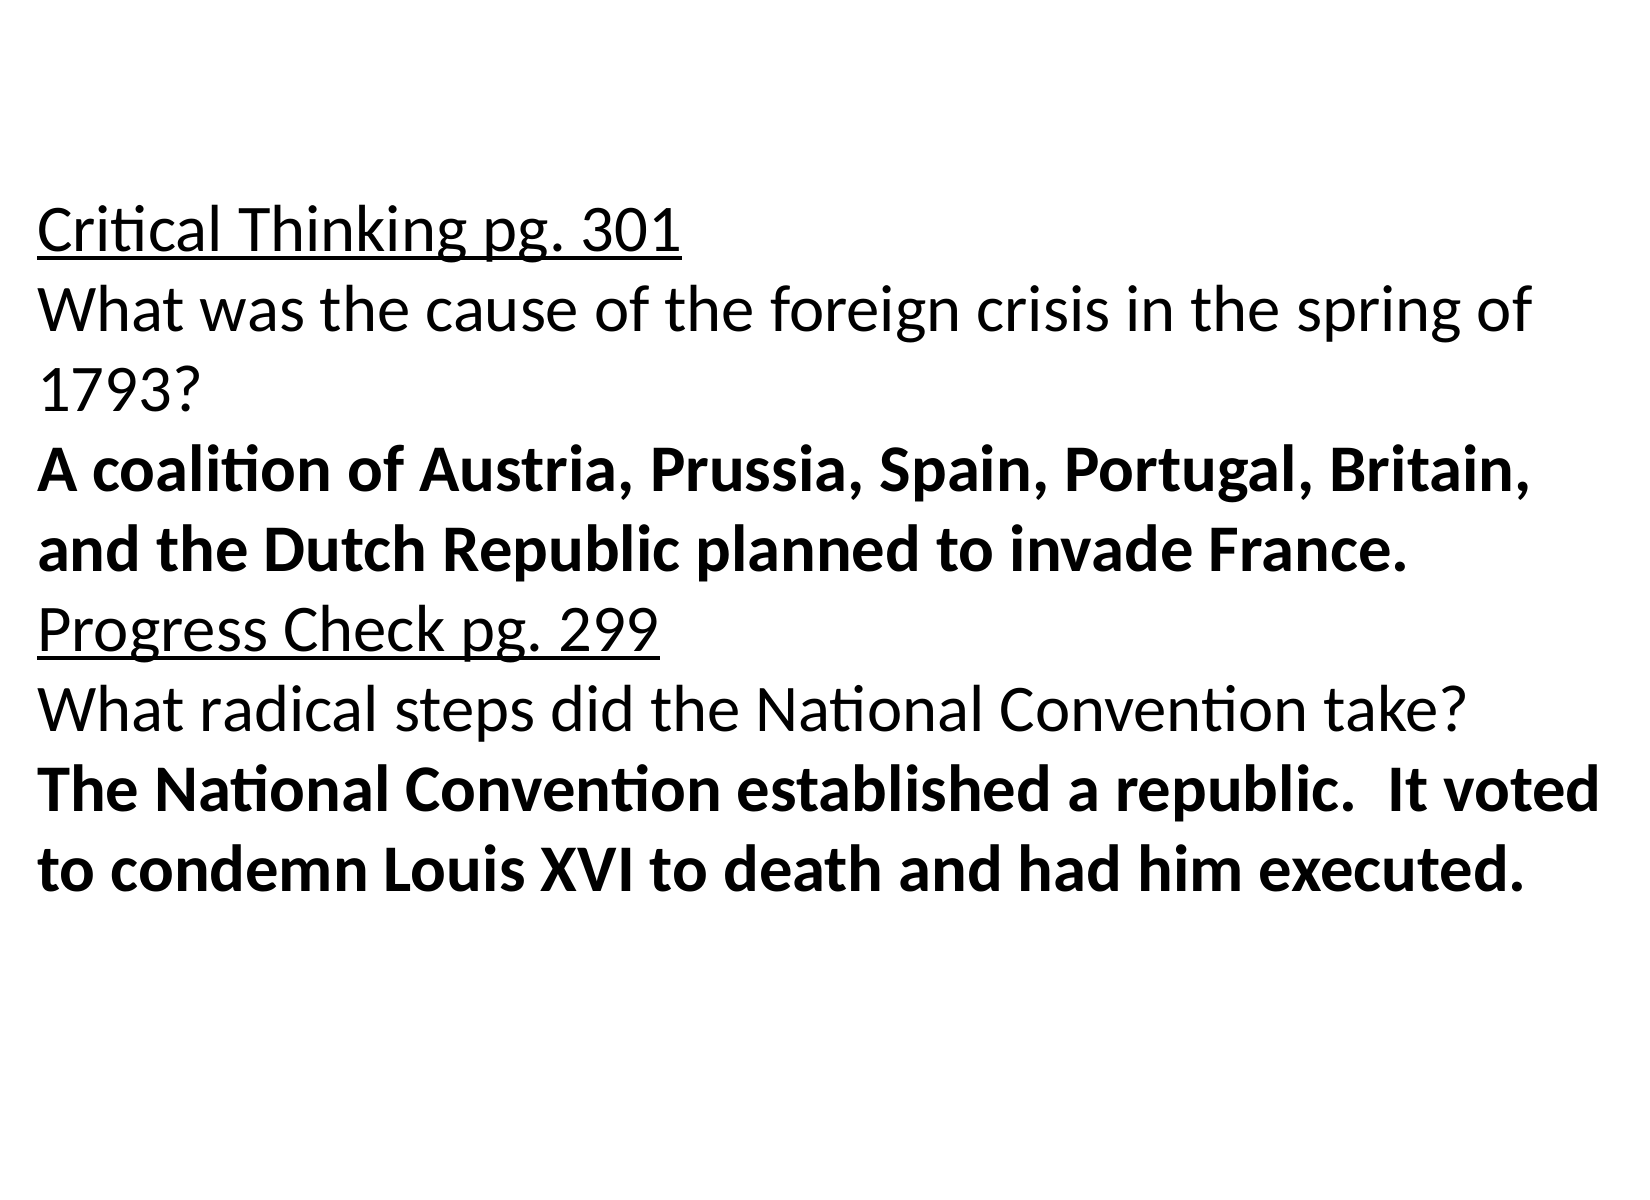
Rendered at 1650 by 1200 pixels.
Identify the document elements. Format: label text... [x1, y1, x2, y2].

text_box Critical Thinking pg. 301 What was the cause of the foreign crisis in the spring of 1793? A coalition of Austria, Prussia, Spain, Portugal, Britain, and the Dutch Republic planned to invade France. Progress Check pg. 299 What radical steps did the National Convention take? The National Convention established a republic. It voted to condemn Louis XVI to death and had him executed. [22, 177, 1623, 912]
